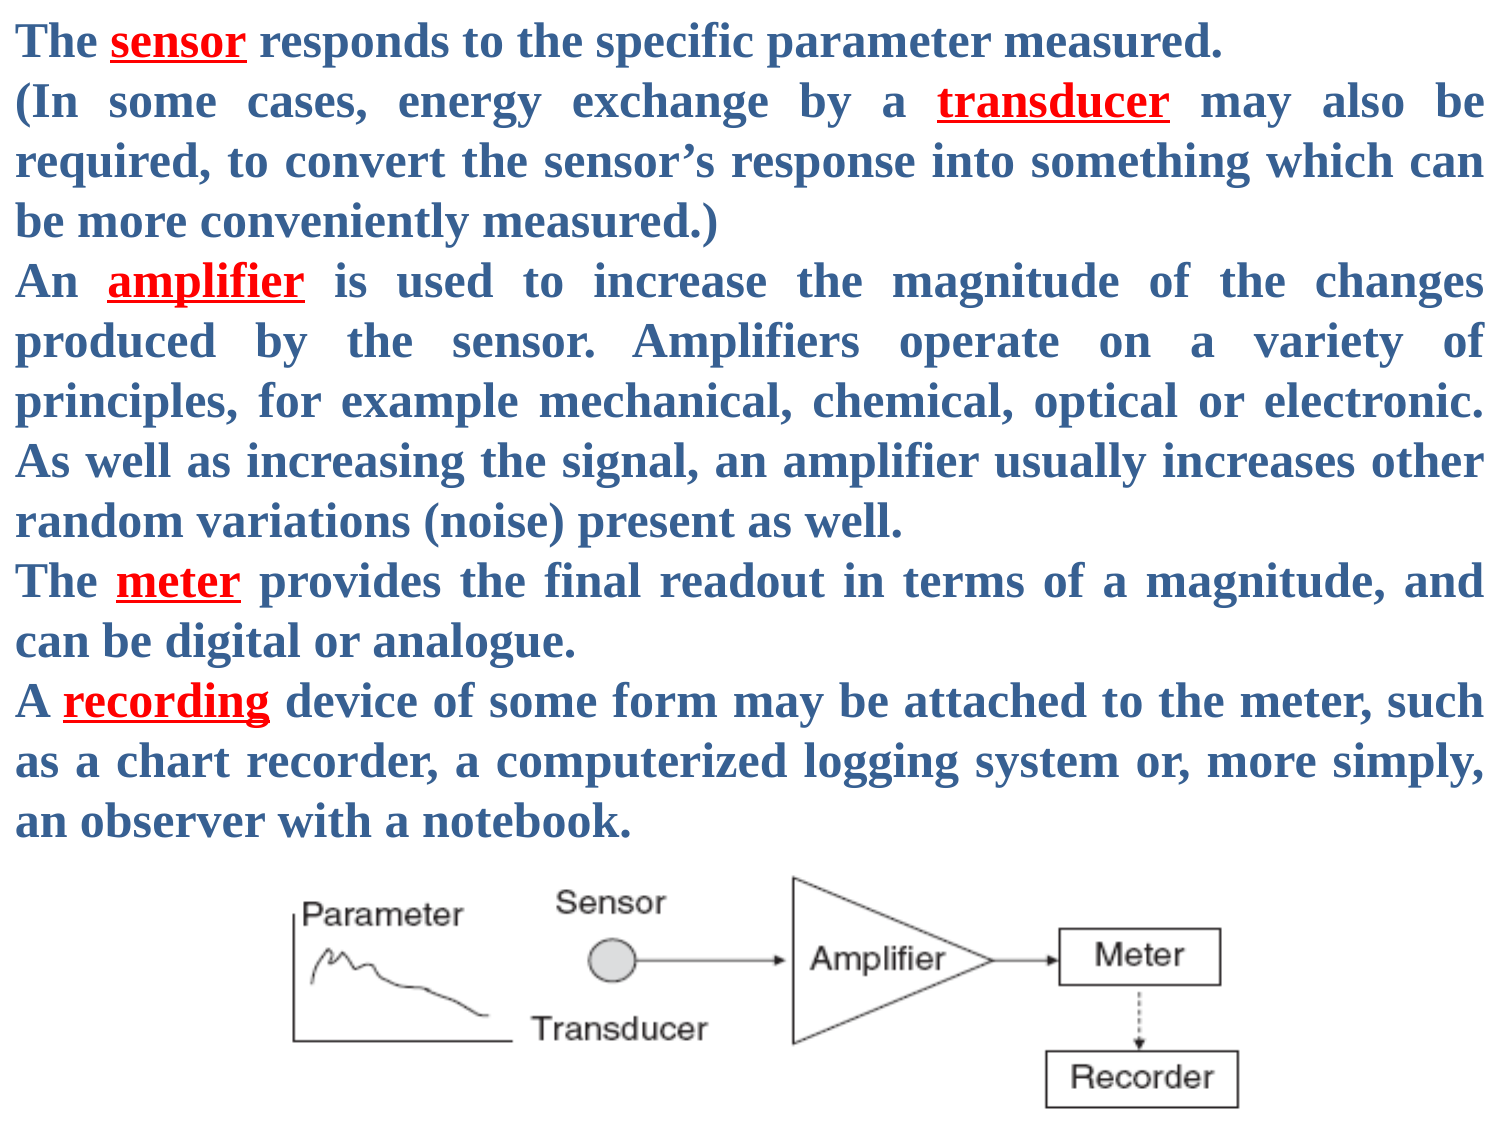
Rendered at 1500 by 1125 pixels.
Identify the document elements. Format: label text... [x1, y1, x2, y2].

picture [224, 834, 1288, 1125]
text_box The sensor responds to the specific parameter measured. (In some cases, energy exchange by a transducer may also be required, to convert the sensor’s response into something which can be more conveniently measured.) An amplifier is used to increase the magnitude of the changes produced by the sensor. Amplifiers operate on a variety of principles, for example mechanical, chemical, optical or electronic. As well as increasing the signal, an amplifier usually increases other random variations (noise) present as well. The meter provides the final readout in terms of a magnitude, and can be digital or analogue. A recording device of some form may be attached to the meter, such as a chart recorder, a computerized logging system or, more simply, an observer with a notebook. [0, 0, 1500, 855]
